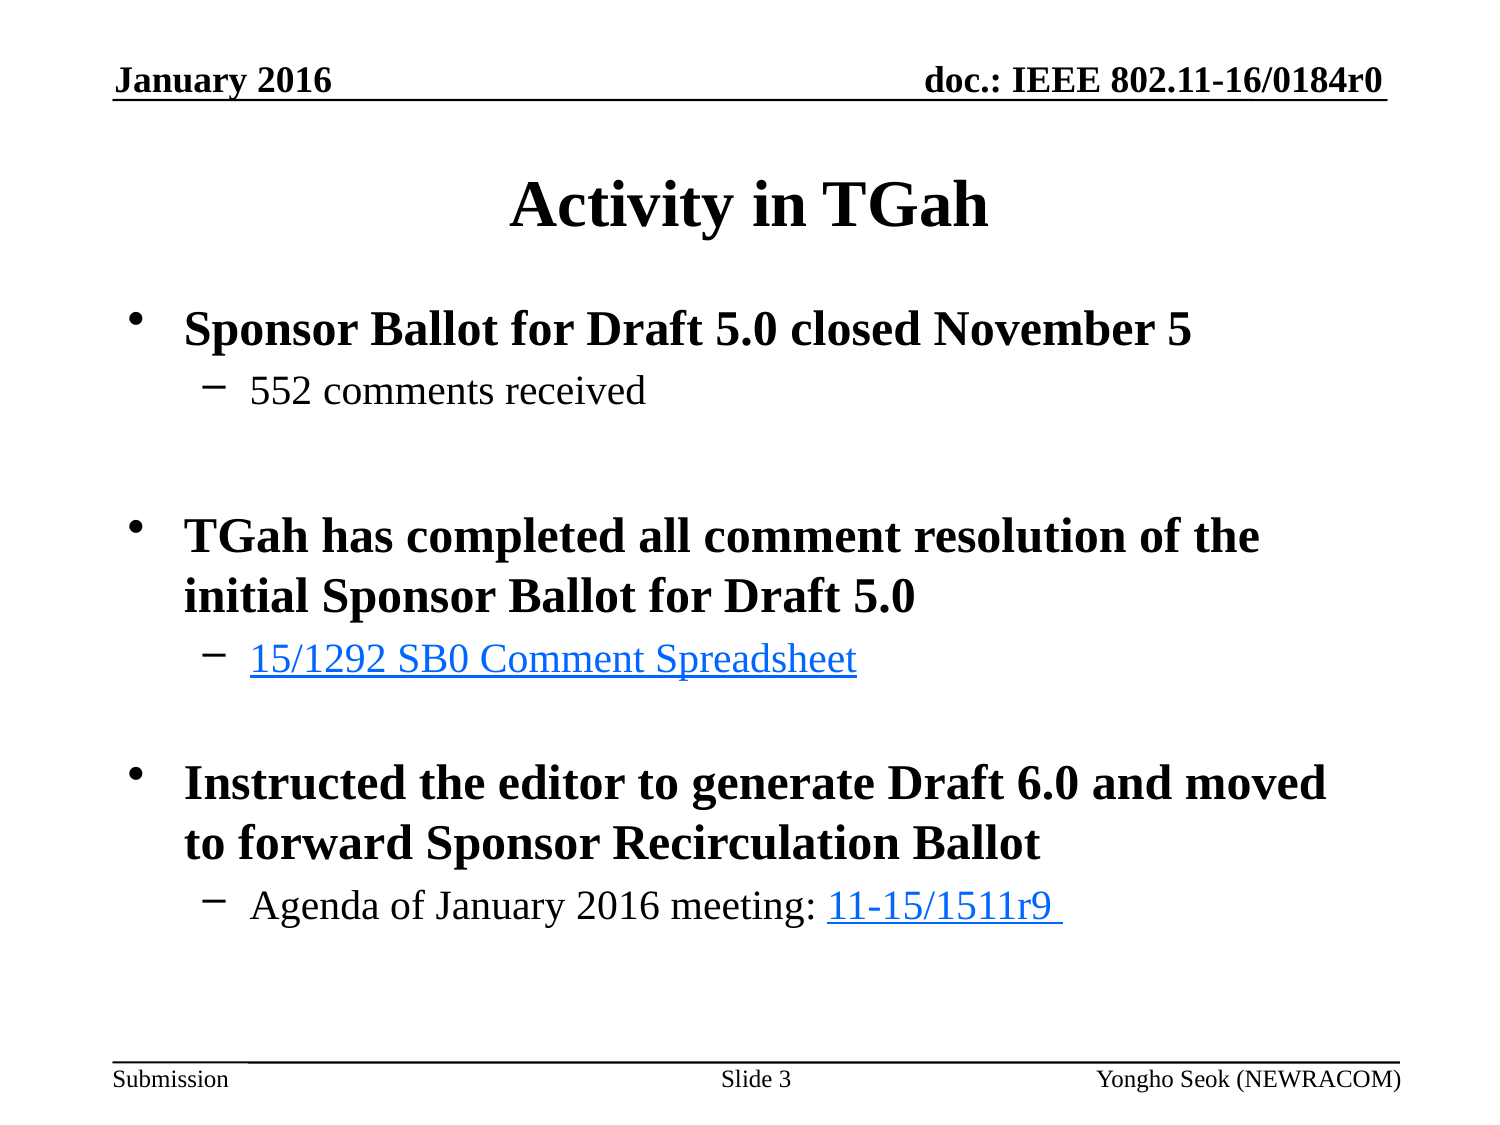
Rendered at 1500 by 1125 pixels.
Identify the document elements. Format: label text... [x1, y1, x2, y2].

list Sponsor Ballot for Draft 5.0 closed November 5 552 comments received TGah has completed all comment resolution of the initial Sponsor Ballot for Draft 5.0 15/1292 SB0 Comment Spreadsheet Instructed the editor to generate Draft 6.0 and moved to forward Sponsor Recirculation Ballot Agenda of January 2016 meeting: 11-15/1511r9 [112, 287, 1388, 963]
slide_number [114, 54, 335, 101]
slide_number Slide 3 [712, 1061, 800, 1093]
title Activity in TGah [112, 112, 1388, 287]
footer Yongho Seok (NEWRACOM) [1092, 1061, 1402, 1093]
